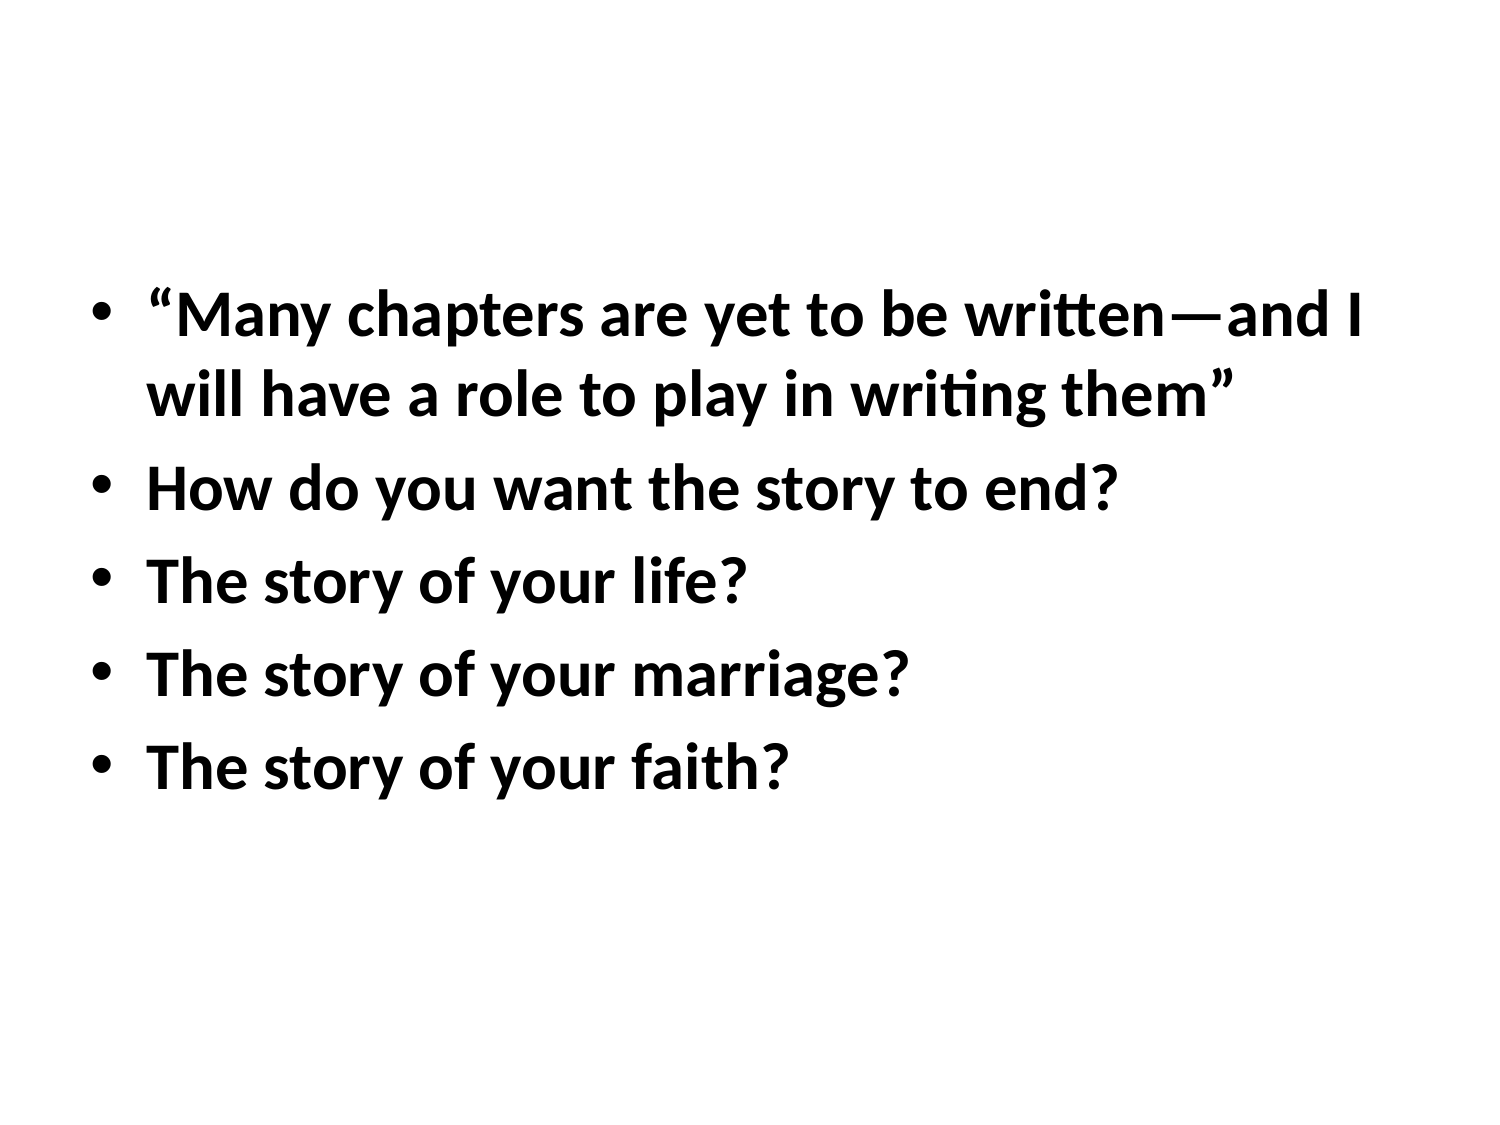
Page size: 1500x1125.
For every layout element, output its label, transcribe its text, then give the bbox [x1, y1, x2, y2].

list “Many chapters are yet to be written—and I will have a role to play in writing them” How do you want the story to end? The story of your life? The story of your marriage? The story of your faith? [75, 262, 1425, 1005]
